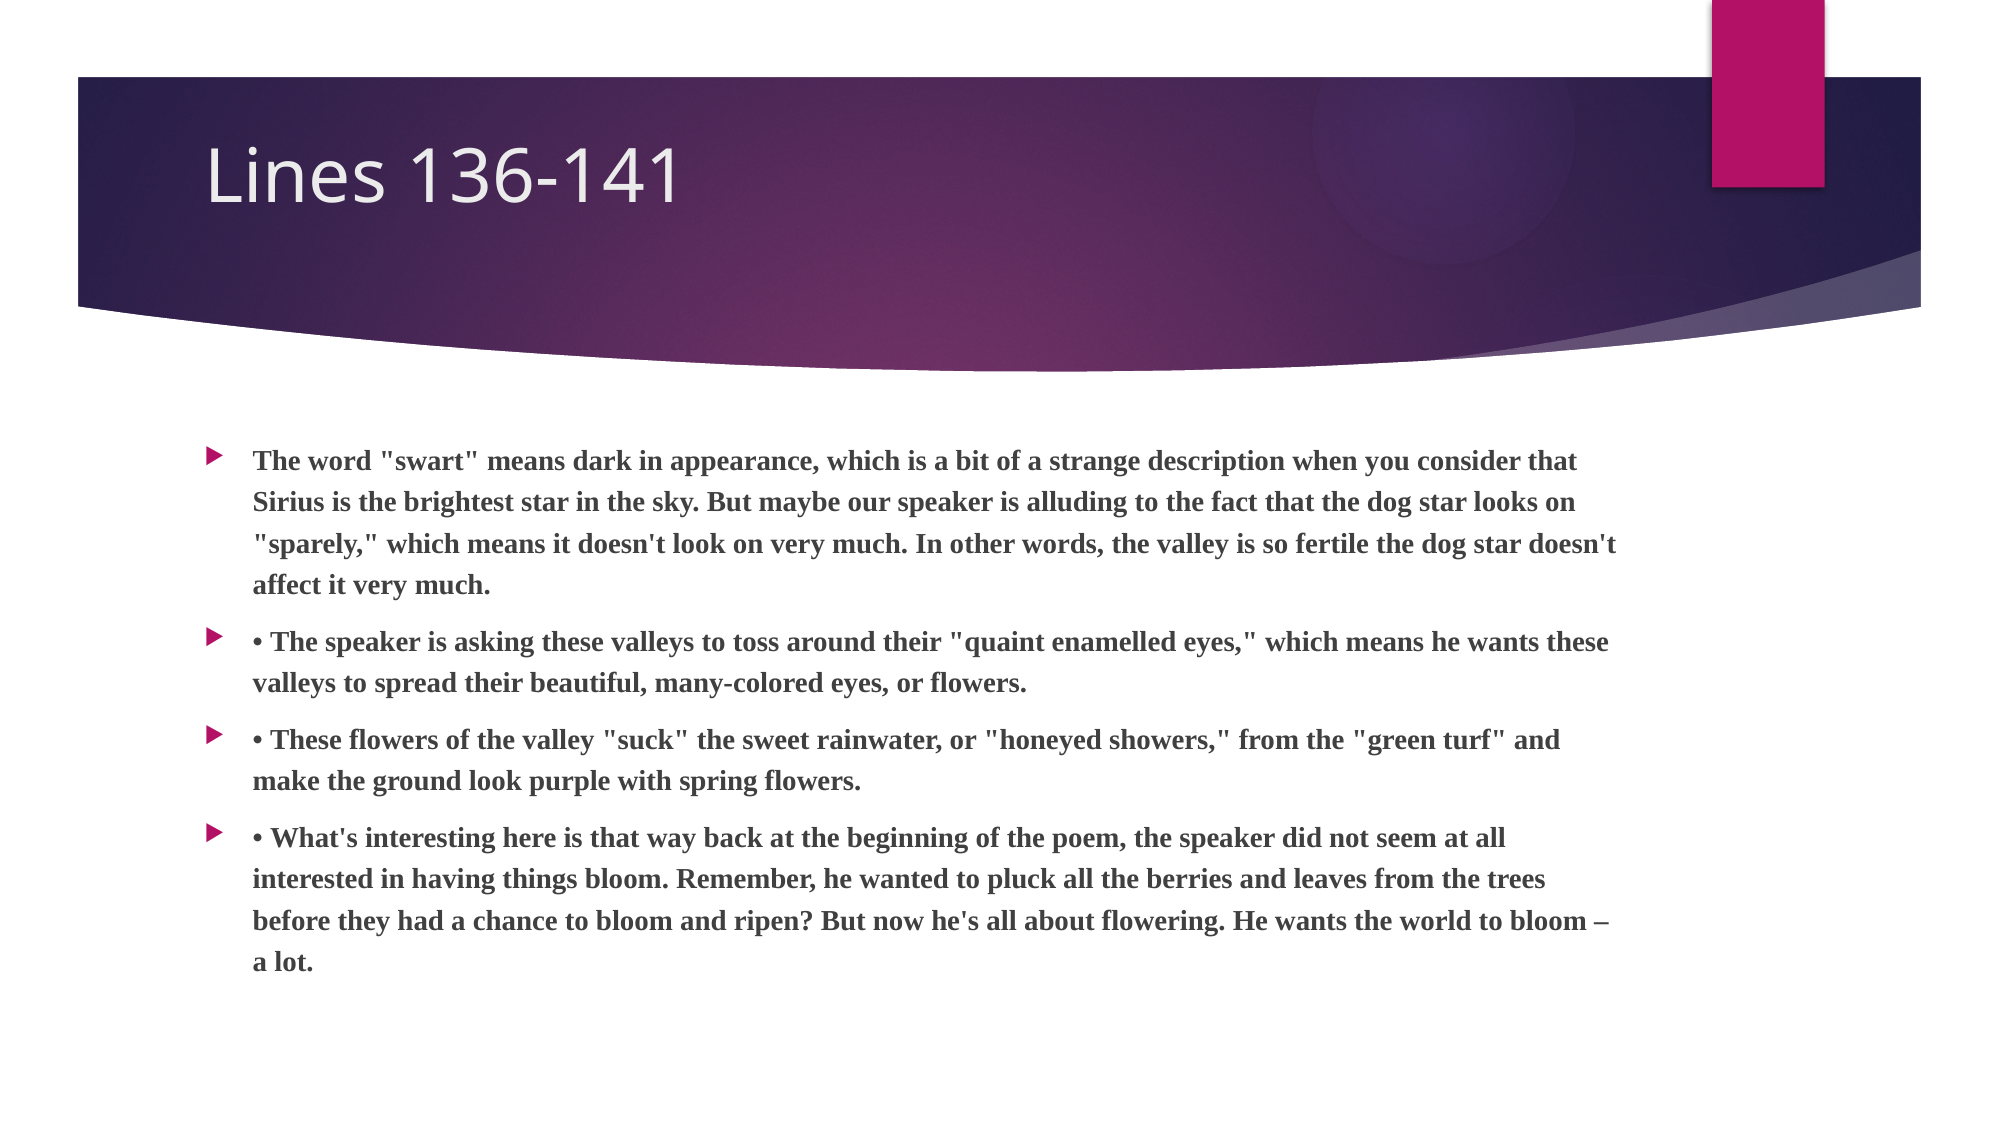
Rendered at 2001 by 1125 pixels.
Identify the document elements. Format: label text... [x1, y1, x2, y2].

list The word "swart" means dark in appearance, which is a bit of a strange description when you consider that Sirius is the brightest star in the sky. But maybe our speaker is alluding to the fact that the dog star looks on "sparely," which means it doesn't look on very much. In other words, the valley is so fertile the dog star doesn't affect it very much. • The speaker is asking these valleys to toss around their "quaint enamelled eyes," which means he wants these valleys to spread their beautiful, many-colored eyes, or flowers. • These flowers of the valley "suck" the sweet rainwater, or "honeyed showers," from the "green turf" and make the ground look purple with spring flowers. • What's interesting here is that way back at the beginning of the poem, the speaker did not seem at all interested in having things bloom. Remember, he wanted to pluck all the berries and leaves from the trees before they had a chance to bloom and ripen? But now he's all about flowering. He wants the world to bloom – a lot. [189, 427, 1638, 988]
title Lines 136-141 [189, 159, 1627, 276]
